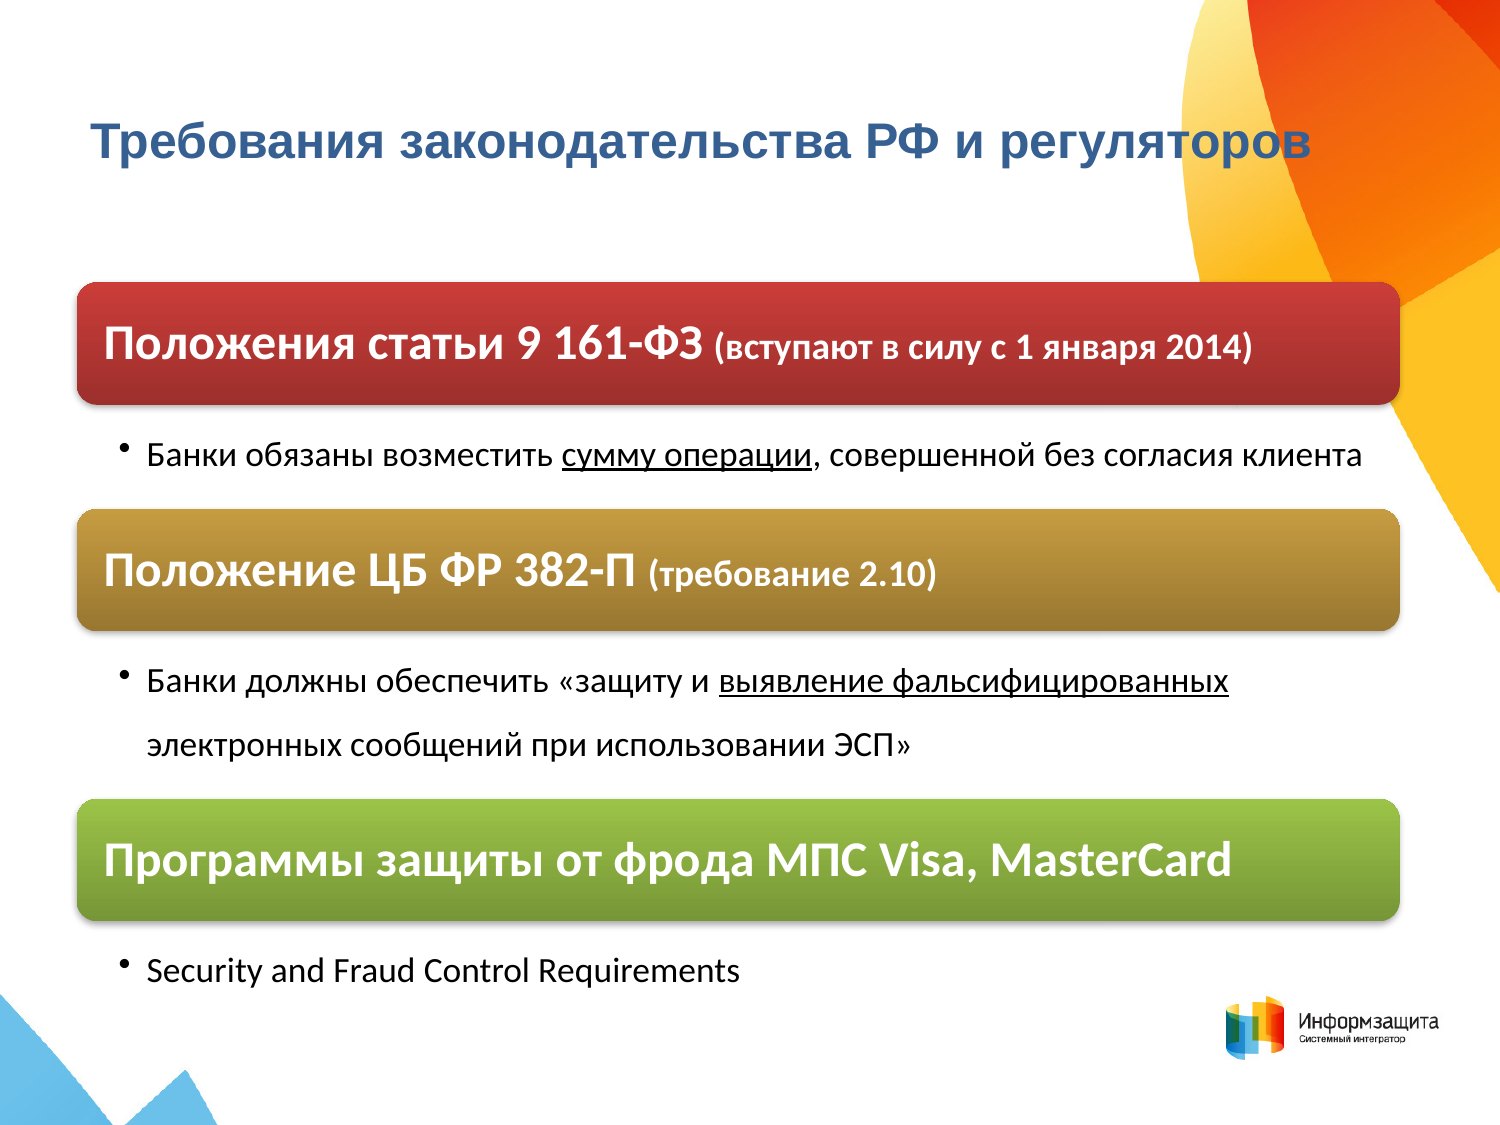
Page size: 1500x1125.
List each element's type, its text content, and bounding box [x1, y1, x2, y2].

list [76, 255, 1400, 1024]
title Требования законодательства РФ и регуляторов [75, 45, 1425, 233]
picture [0, 0, 1500, 1125]
